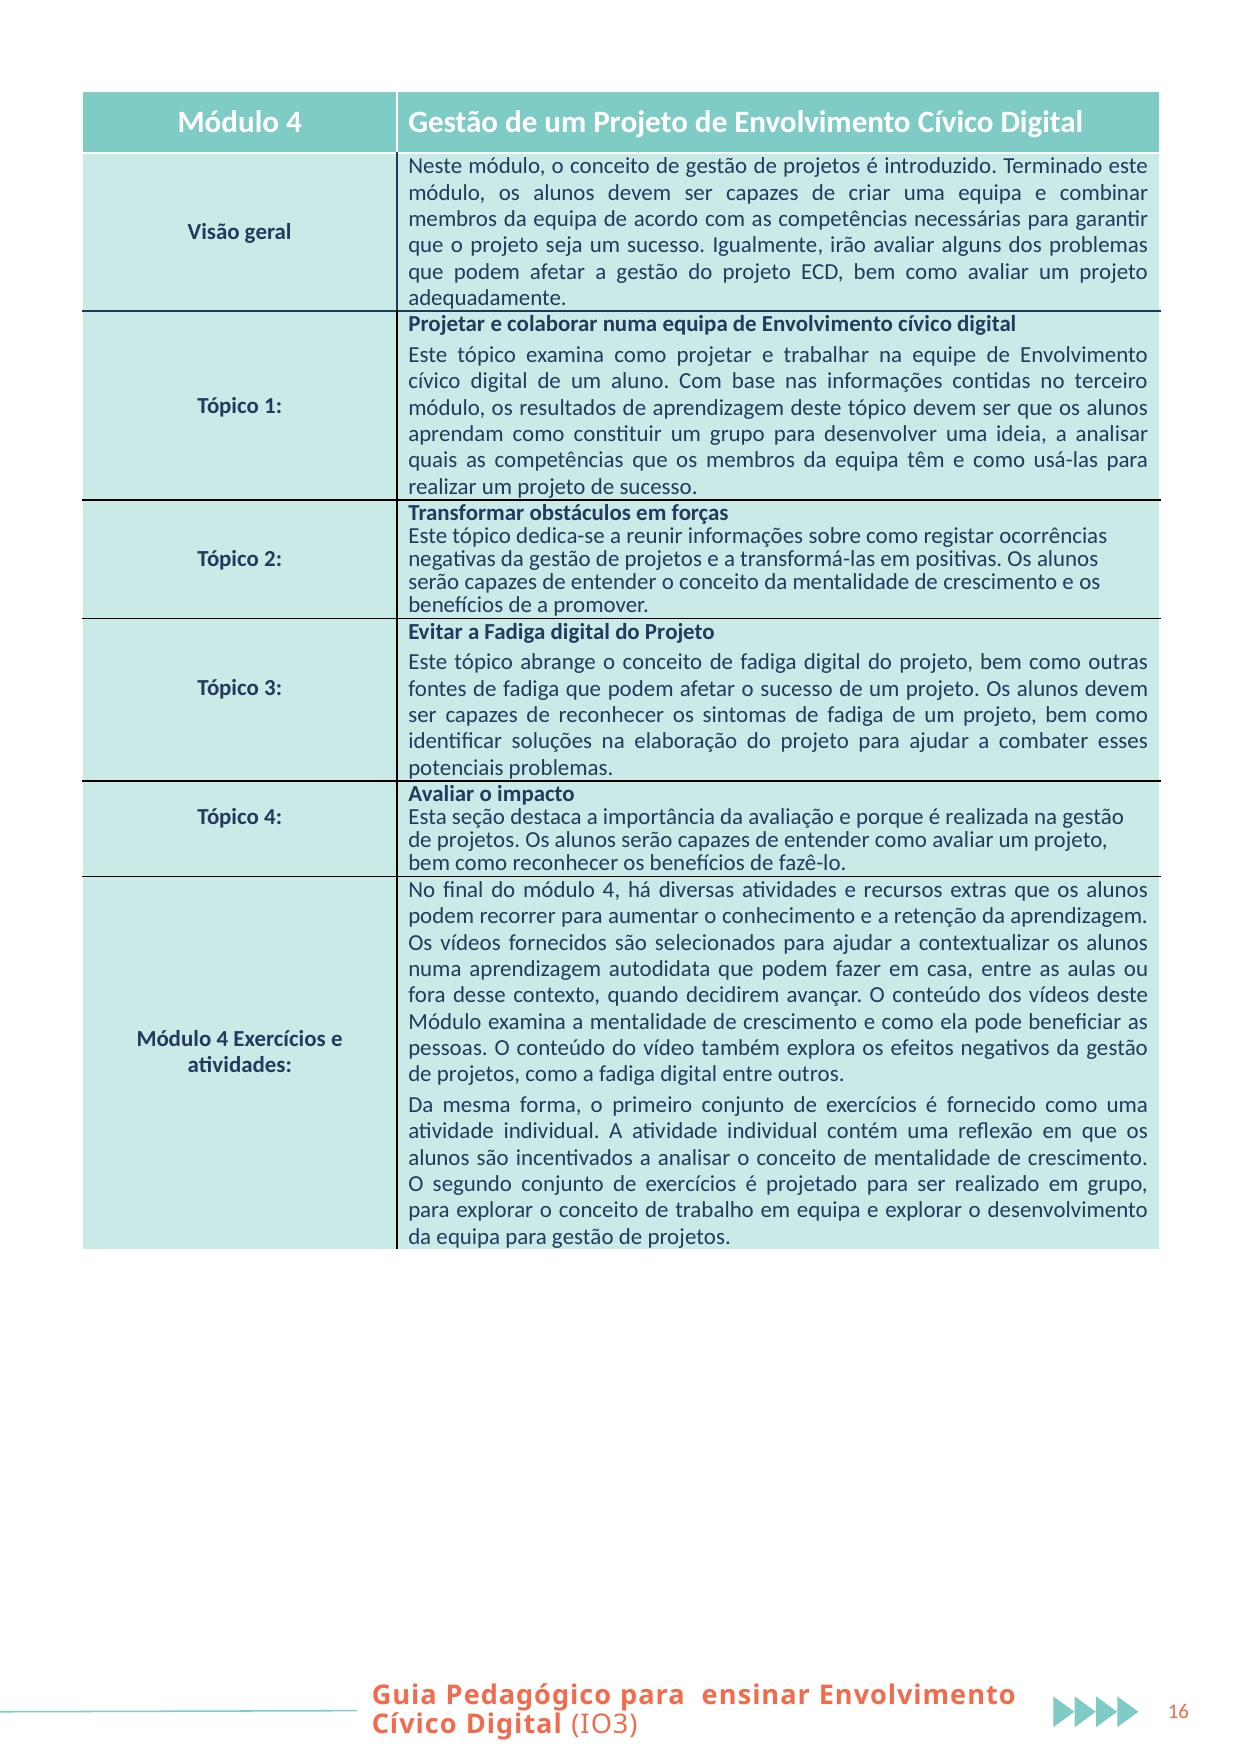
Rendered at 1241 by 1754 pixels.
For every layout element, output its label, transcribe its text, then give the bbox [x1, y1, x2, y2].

table_cell Transformar obstáculos em forças Este tópico dedica-se a reunir informações sobre como registar ocorrências negativas da gestão de projetos e a transformá-las em positivas. Os alunos serão capazes de entender o conceito da mentalidade de crescimento e os benefícios de a promover. [398, 501, 1159, 618]
table_header Gestão de um Projeto de Envolvimento Cívico Digital [398, 92, 1159, 152]
table_header Módulo 4 [83, 92, 396, 152]
table_cell Tópico 4: [83, 782, 396, 876]
text_box Guia Pedagógico para ensinar Envolvimento Cívico Digital (IO3) [356, 1669, 1065, 1753]
table_cell No final do módulo 4, há diversas atividades e recursos extras que os alunos podem recorrer para aumentar o conhecimento e a retenção da aprendizagem. Os vídeos fornecidos são selecionados para ajudar a contextualizar os alunos numa aprendizagem autodidata que podem fazer em casa, entre as aulas ou fora desse contexto, quando decidirem avançar. O conteúdo dos vídeos deste Módulo examina a mentalidade de crescimento e como ela pode beneficiar as pessoas. O conteúdo do vídeo também explora os efeitos negativos da gestão de projetos, como a fadiga digital entre outros. Da mesma forma, o primeiro conjunto de exercícios é fornecido como uma atividade individual. A atividade individual contém uma reflexão em que os alunos são incentivados a analisar o conceito de mentalidade de crescimento. O segundo conjunto de exercícios é projetado para ser realizado em grupo, para explorar o conceito de trabalho em equipa e explorar o desenvolvimento da equipa para gestão de projetos. [398, 877, 1159, 1249]
table_cell Tópico 1: [83, 312, 396, 499]
table_cell Visão geral [83, 154, 396, 310]
table_cell Tópico 2: [83, 501, 396, 618]
table_cell Avaliar o impacto Esta seção destaca a importância da avaliação e porque é realizada na gestão de projetos. Os alunos serão capazes de entender como avaliar um projeto, bem como reconhecer os benefícios de fazê-lo. [398, 782, 1159, 876]
table_cell Projetar e colaborar numa equipa de Envolvimento cívico digital Este tópico examina como projetar e trabalhar na equipe de Envolvimento cívico digital de um aluno. Com base nas informações contidas no terceiro módulo, os resultados de aprendizagem deste tópico devem ser que os alunos aprendam como constituir um grupo para desenvolver uma ideia, a analisar quais as competências que os membros da equipa têm e como usá-las para realizar um projeto de sucesso. [398, 312, 1159, 499]
table_cell Módulo 4 Exercícios e atividades: [83, 877, 396, 1249]
table_cell Evitar a Fadiga digital do Projeto Este tópico abrange o conceito de fadiga digital do projeto, bem como outras fontes de fadiga que podem afetar o sucesso de um projeto. Os alunos devem ser capazes de reconhecer os sintomas de fadiga de um projeto, bem como identificar soluções na elaboração do projeto para ajudar a combater esses potenciais problemas. [398, 619, 1159, 780]
table_cell Tópico 3: [83, 619, 396, 780]
table_cell Neste módulo, o conceito de gestão de projetos é introduzido. Terminado este módulo, os alunos devem ser capazes de criar uma equipa e combinar membros da equipa de acordo com as competências necessárias para garantir que o projeto seja um sucesso. Igualmente, irão avaliar alguns dos problemas que podem afetar a gestão do projeto ECD, bem como avaliar um projeto adequadamente. [398, 154, 1159, 310]
